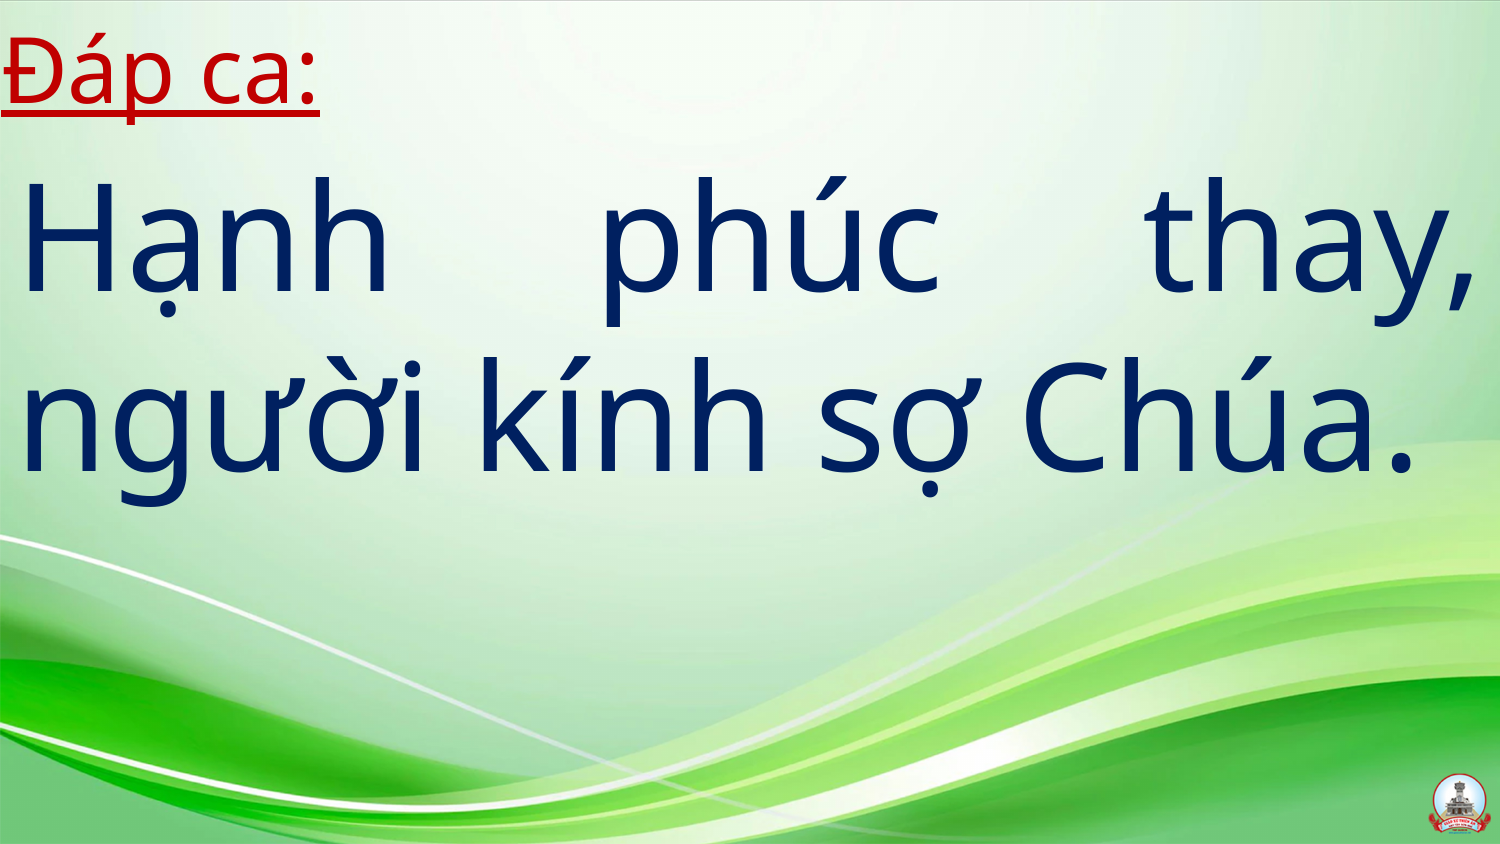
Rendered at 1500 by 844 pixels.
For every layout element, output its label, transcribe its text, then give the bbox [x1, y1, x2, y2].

subtitle Hạnh phúc thay, người kính sợ Chúa. [0, 134, 1500, 844]
text_box Đáp ca: [0, 4, 335, 129]
picture [0, 0, 1500, 134]
